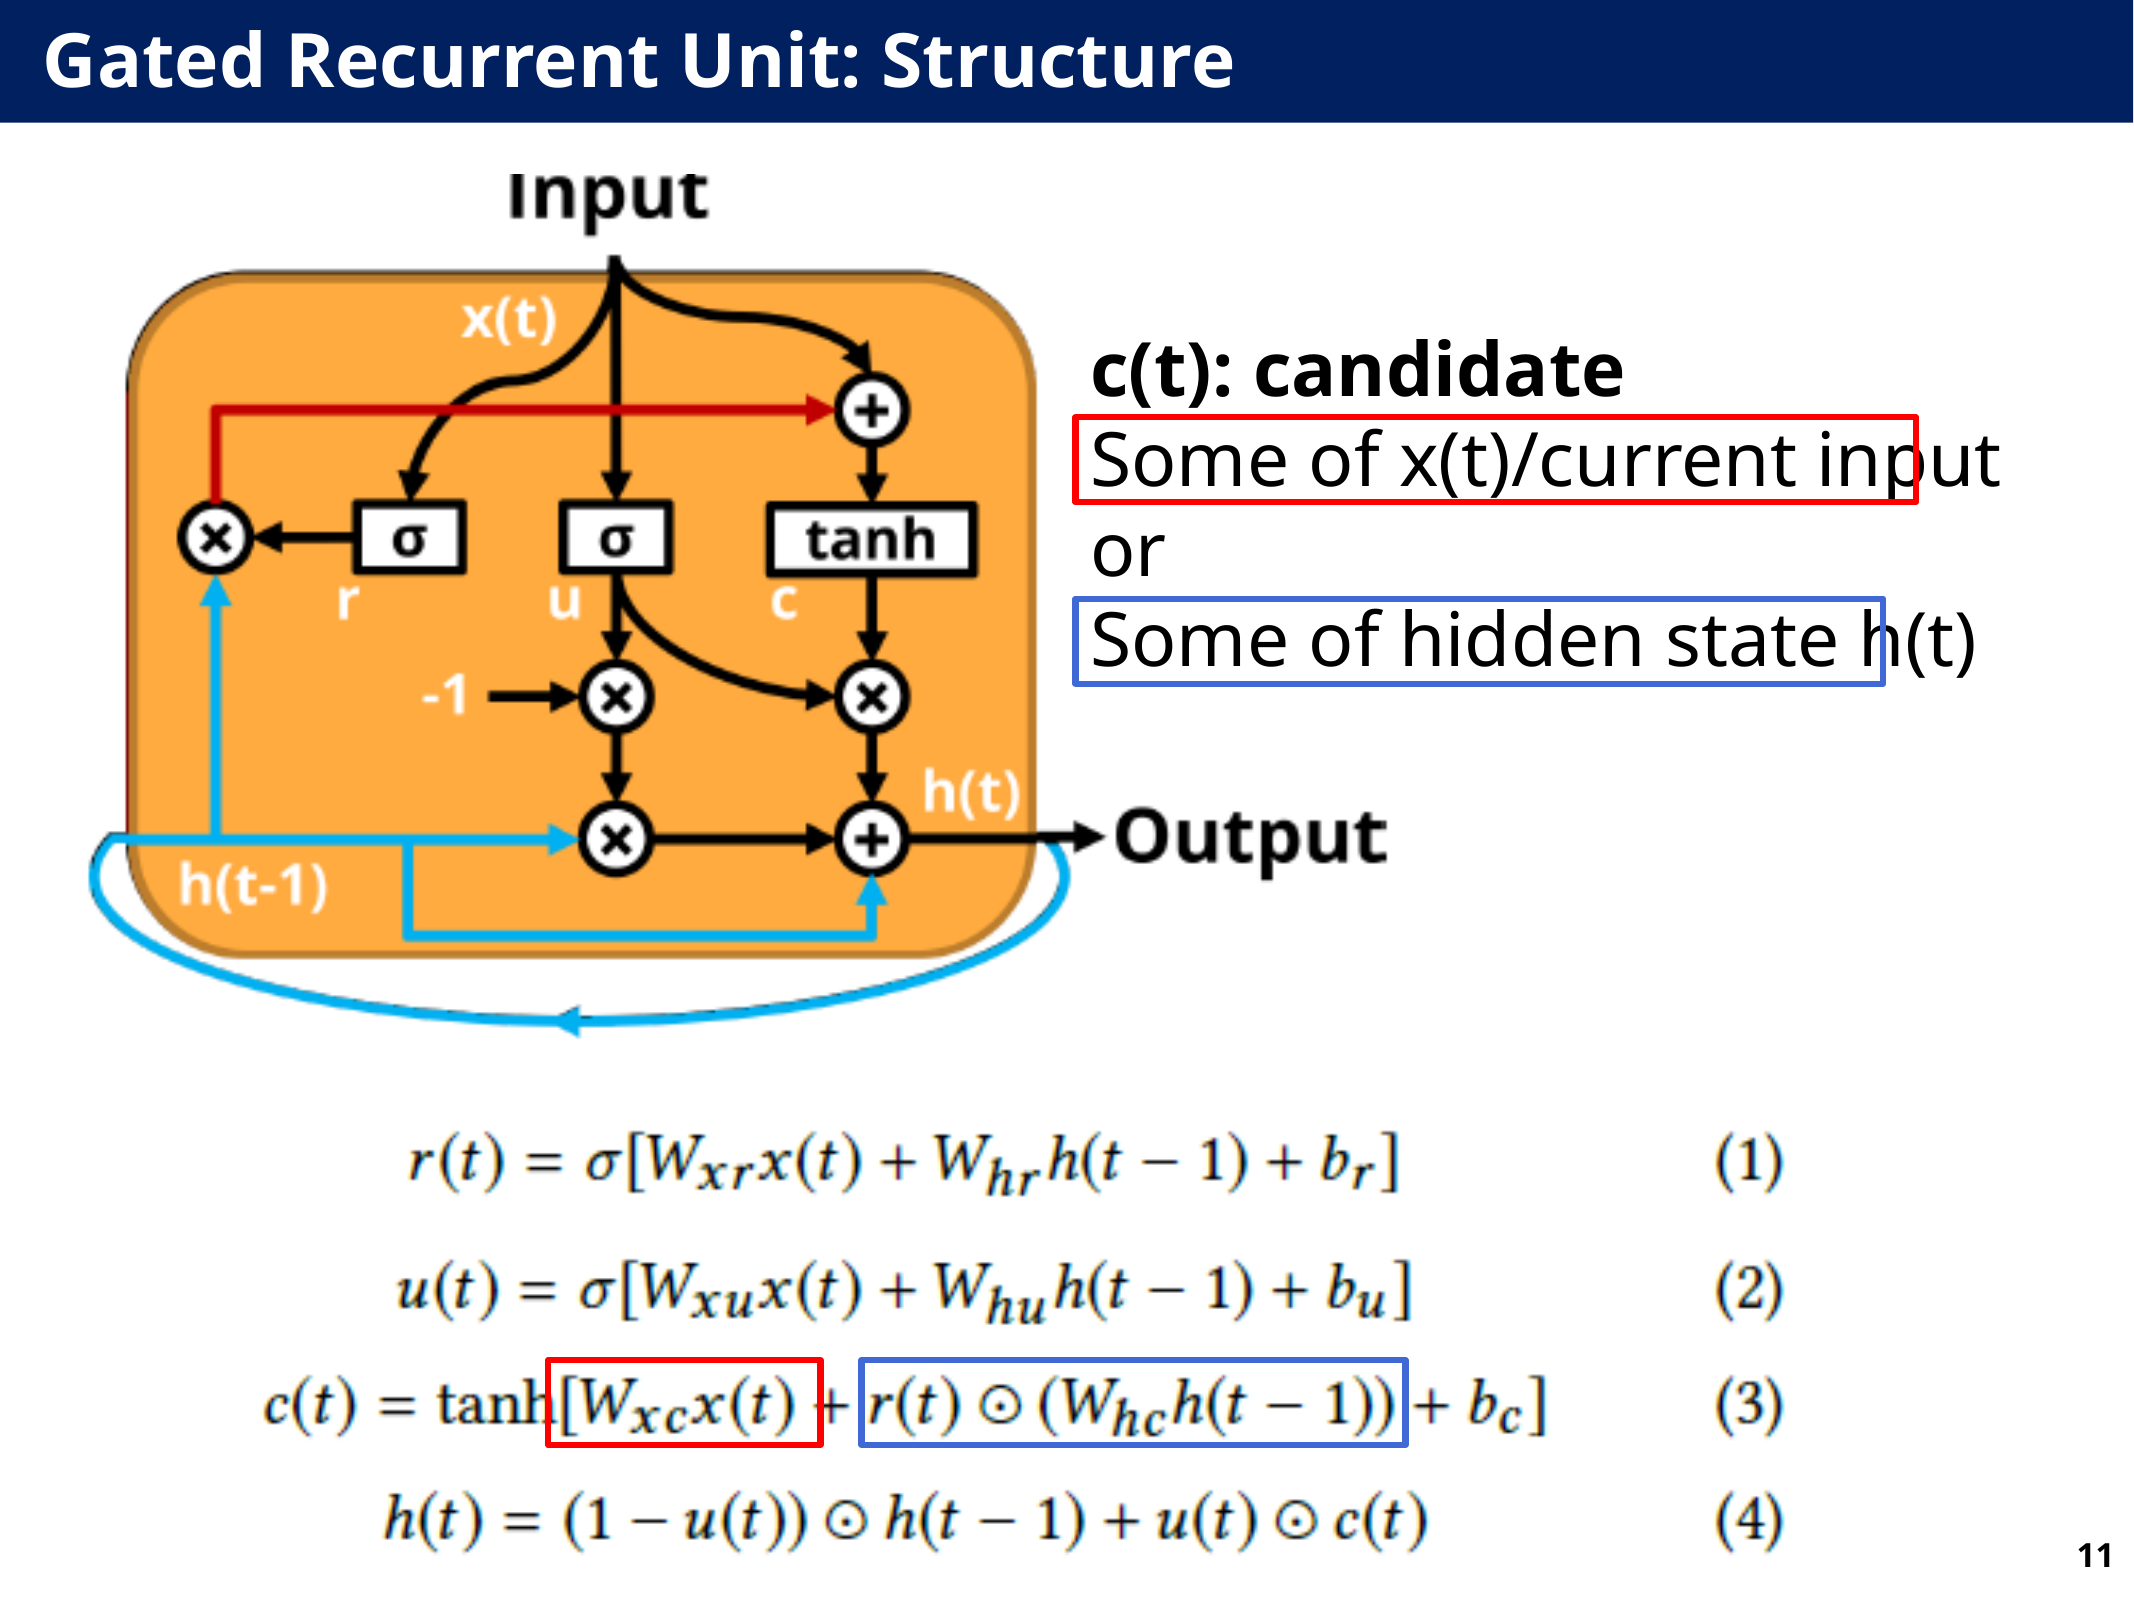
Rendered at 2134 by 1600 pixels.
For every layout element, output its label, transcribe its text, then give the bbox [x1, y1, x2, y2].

text_box [1436, 598, 1884, 684]
title Gated Recurrent Unit: Structure [0, 0, 2134, 123]
picture [30, 174, 1431, 1057]
slide_number 11 [1632, 1514, 2130, 1600]
text_box c(t): candidate Some of x(t)/current input or Some of hidden state h(t) [1436, 314, 2134, 689]
picture [221, 1107, 1852, 1585]
text_box [1436, 417, 1916, 503]
